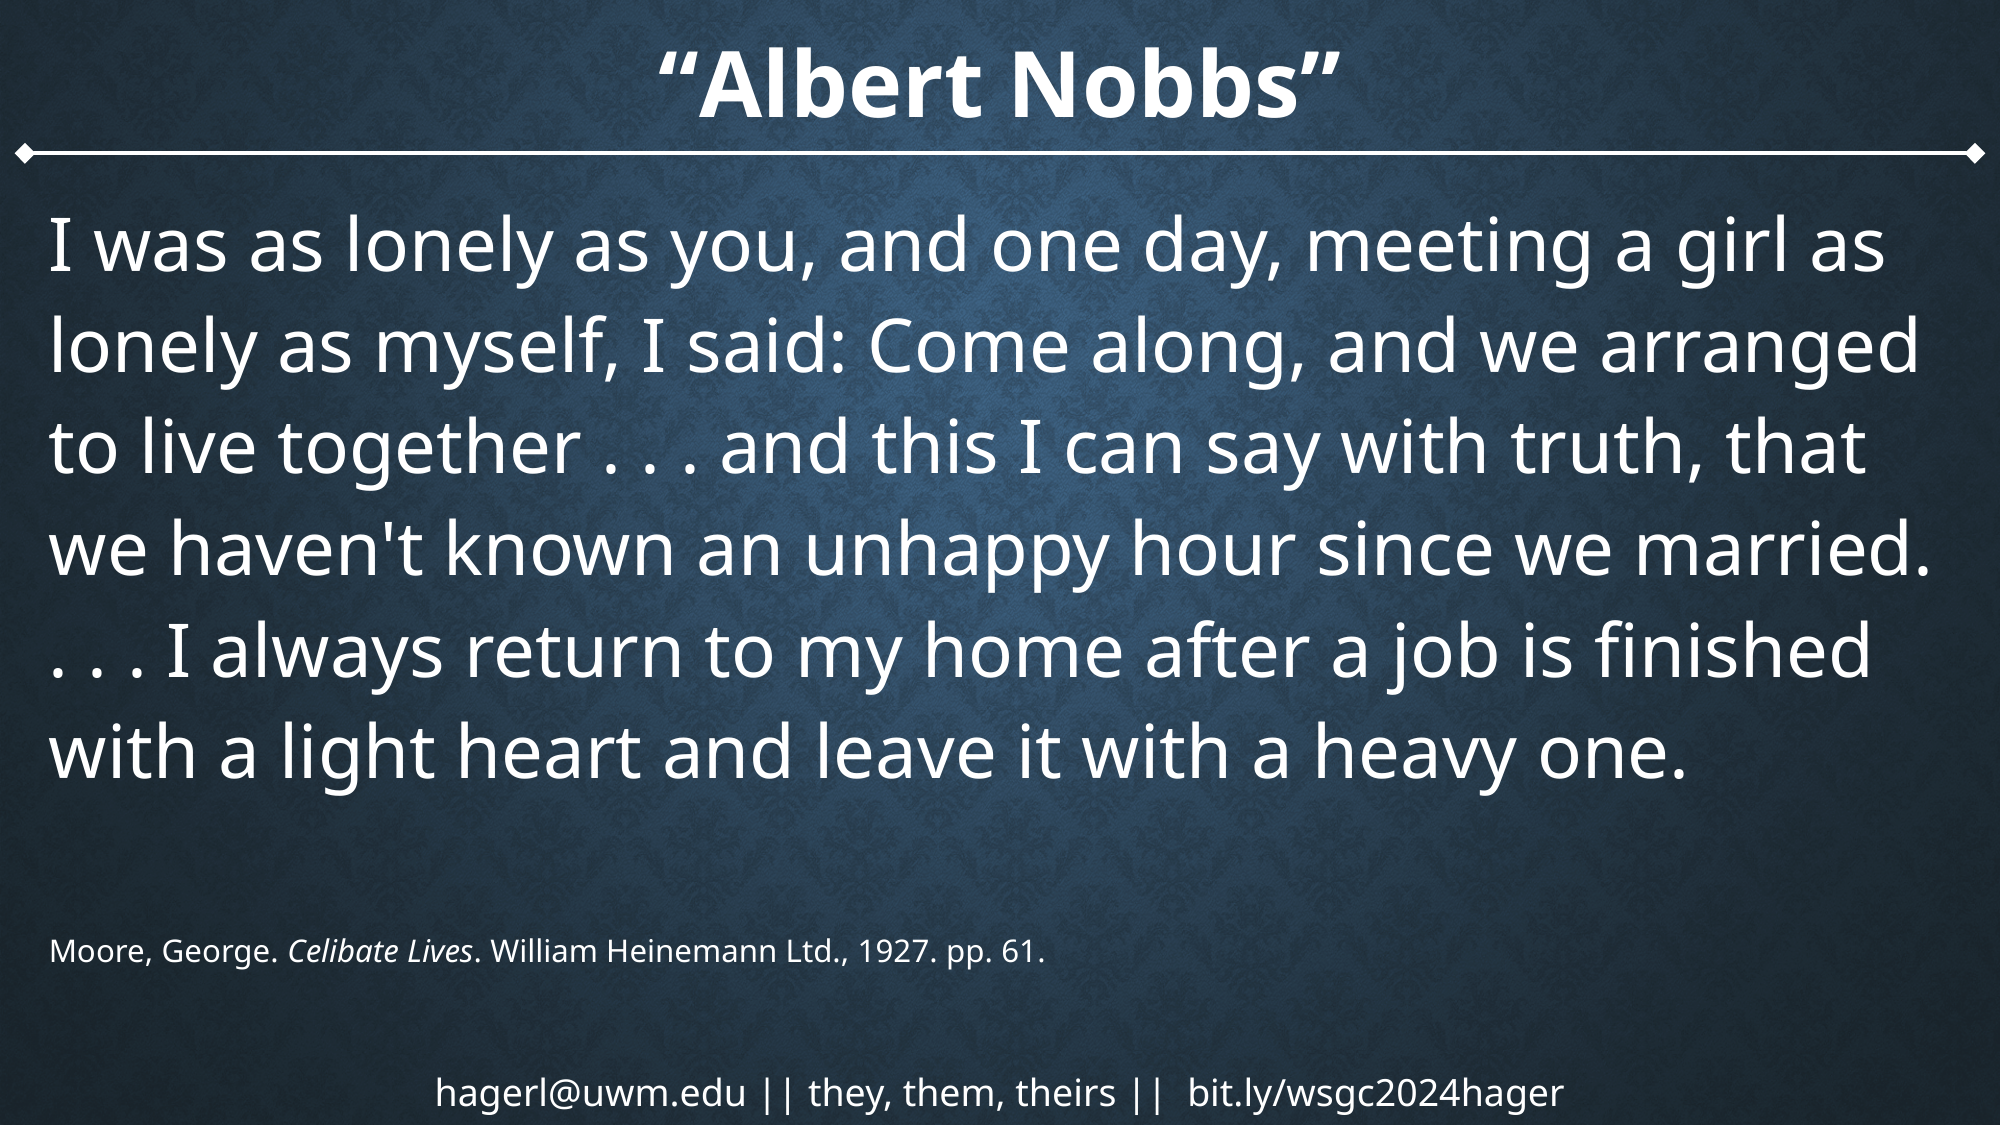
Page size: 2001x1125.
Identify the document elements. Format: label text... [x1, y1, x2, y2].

text_box “Albert Nobbs” [177, 0, 1823, 151]
text_box I was as lonely as you, and one day, meeting a girl as lonely as myself, I said: Come along, and we arranged to live together . . . and this I can say with truth, that we haven't known an unhappy hour since we married. . . . I always return to my home after a job is finished with a light heart and leave it with a heavy one. Moore, George. Celibate Lives. William Heinemann Ltd., 1927. pp. 61. [34, 183, 1966, 1054]
